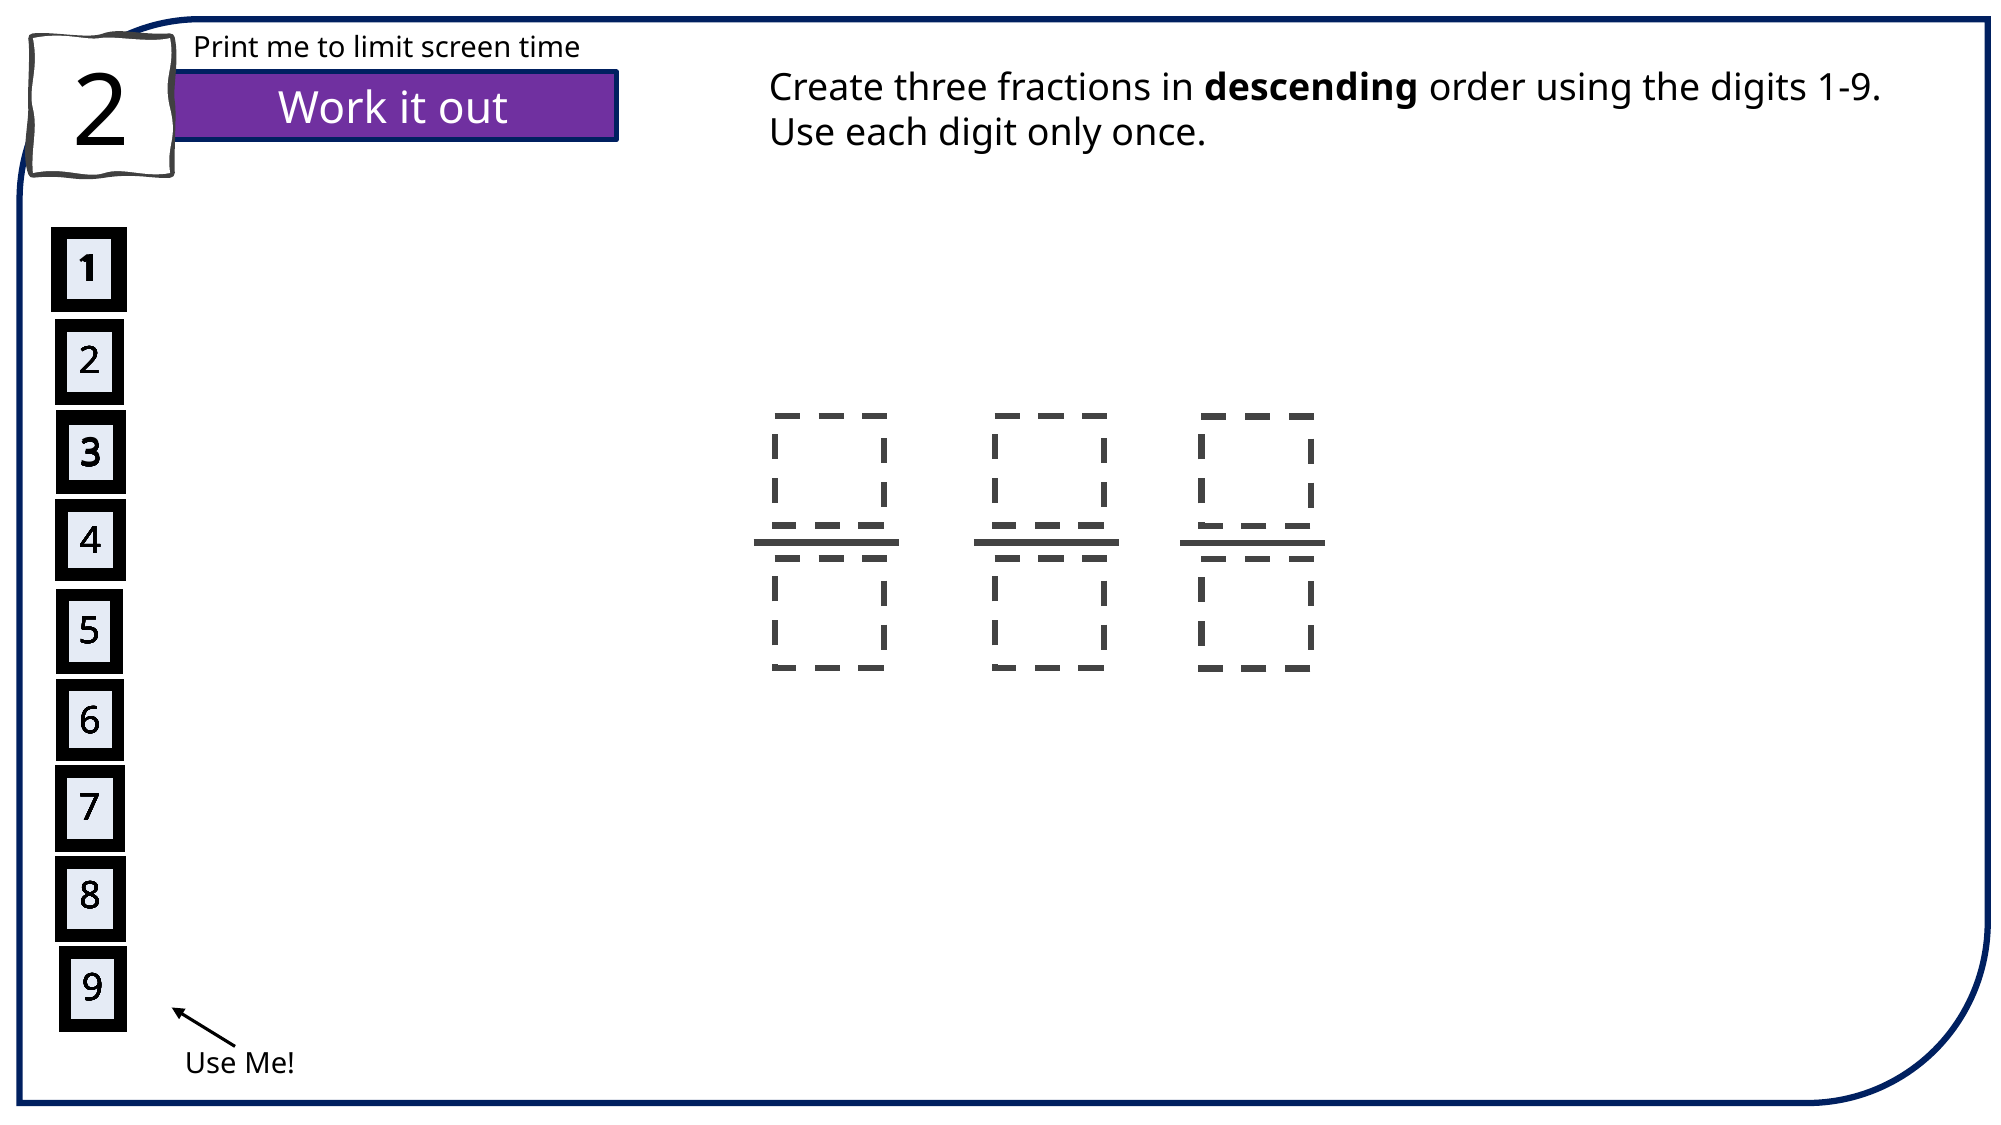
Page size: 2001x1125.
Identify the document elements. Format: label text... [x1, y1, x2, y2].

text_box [1180, 416, 1326, 669]
text_box Create three fractions in descending order using the digits 1-9. Use each digit only once. [753, 55, 1976, 161]
text_box Print me to limit screen time [178, 21, 685, 72]
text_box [57, 952, 128, 1026]
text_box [171, 1007, 235, 1047]
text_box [973, 416, 1119, 669]
text_box Work it out [170, 71, 617, 140]
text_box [53, 771, 126, 846]
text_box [53, 862, 127, 936]
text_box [54, 505, 127, 575]
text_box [54, 416, 127, 487]
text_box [54, 684, 125, 755]
text_box 2 [29, 35, 173, 175]
text_box Use Me! [170, 1037, 369, 1087]
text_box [53, 325, 126, 399]
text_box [753, 416, 899, 669]
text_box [124, 233, 128, 306]
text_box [49, 233, 124, 306]
text_box [18, 18, 1989, 1105]
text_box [54, 594, 124, 668]
